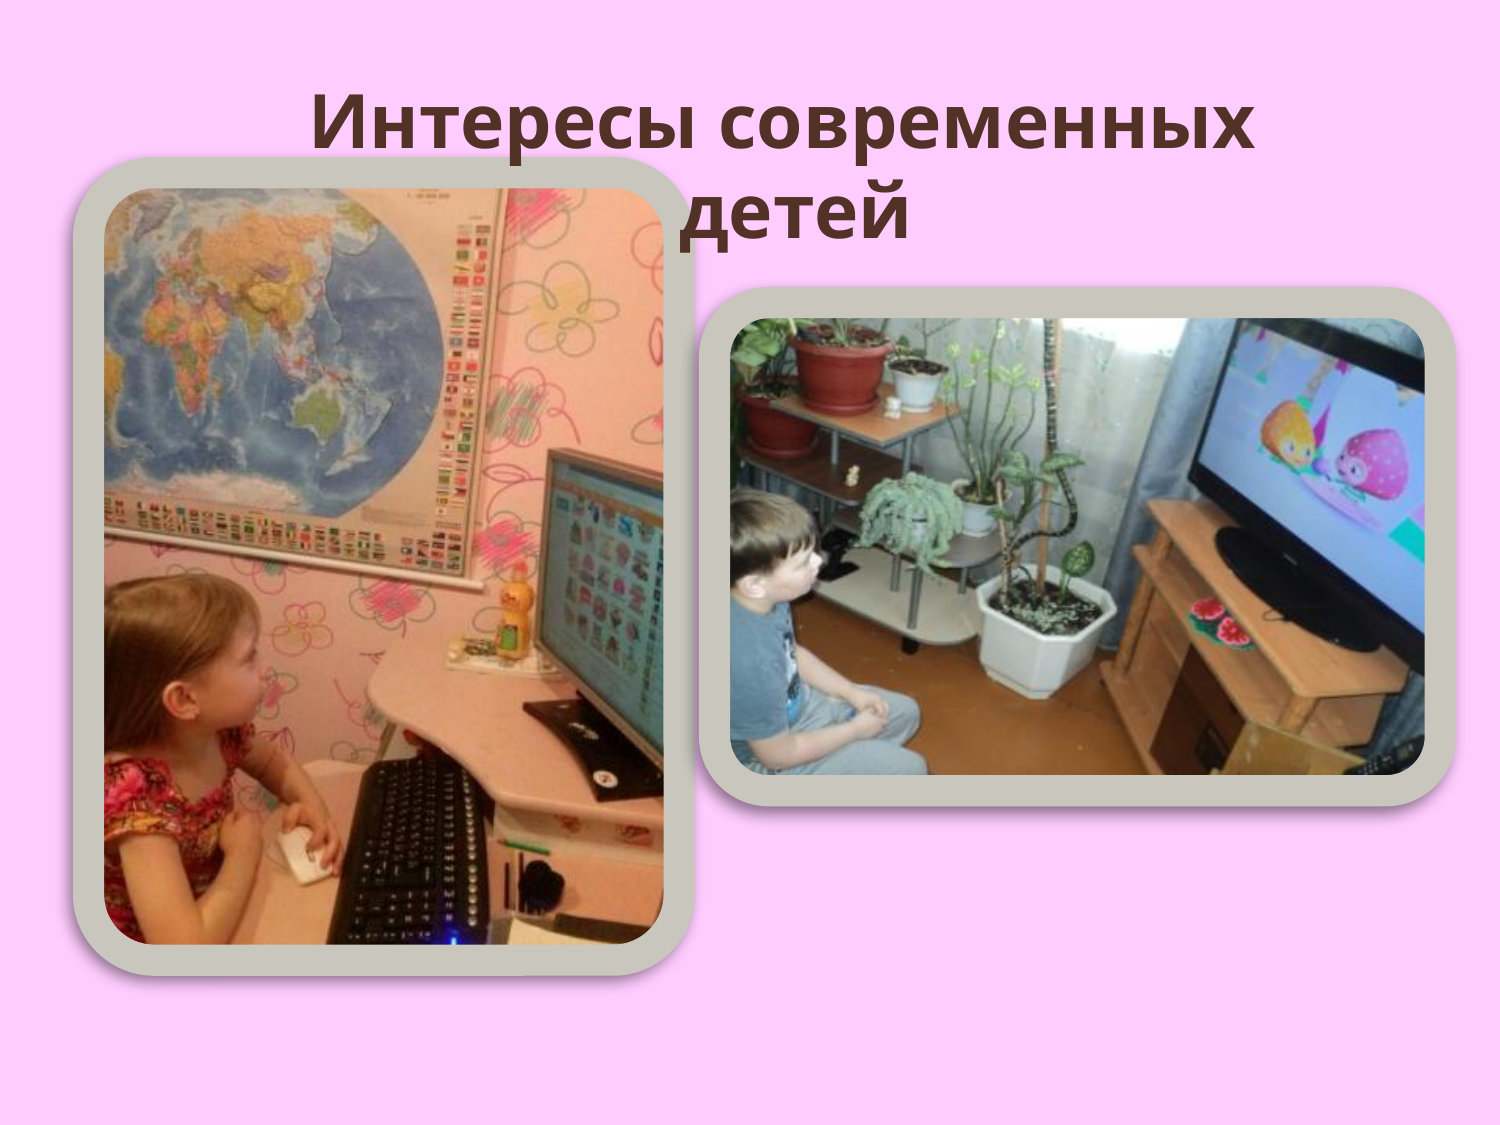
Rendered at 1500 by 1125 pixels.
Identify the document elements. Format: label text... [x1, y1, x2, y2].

text_box Интересы современных детей [194, 66, 1376, 220]
picture [714, 302, 1441, 792]
picture [88, 172, 680, 961]
